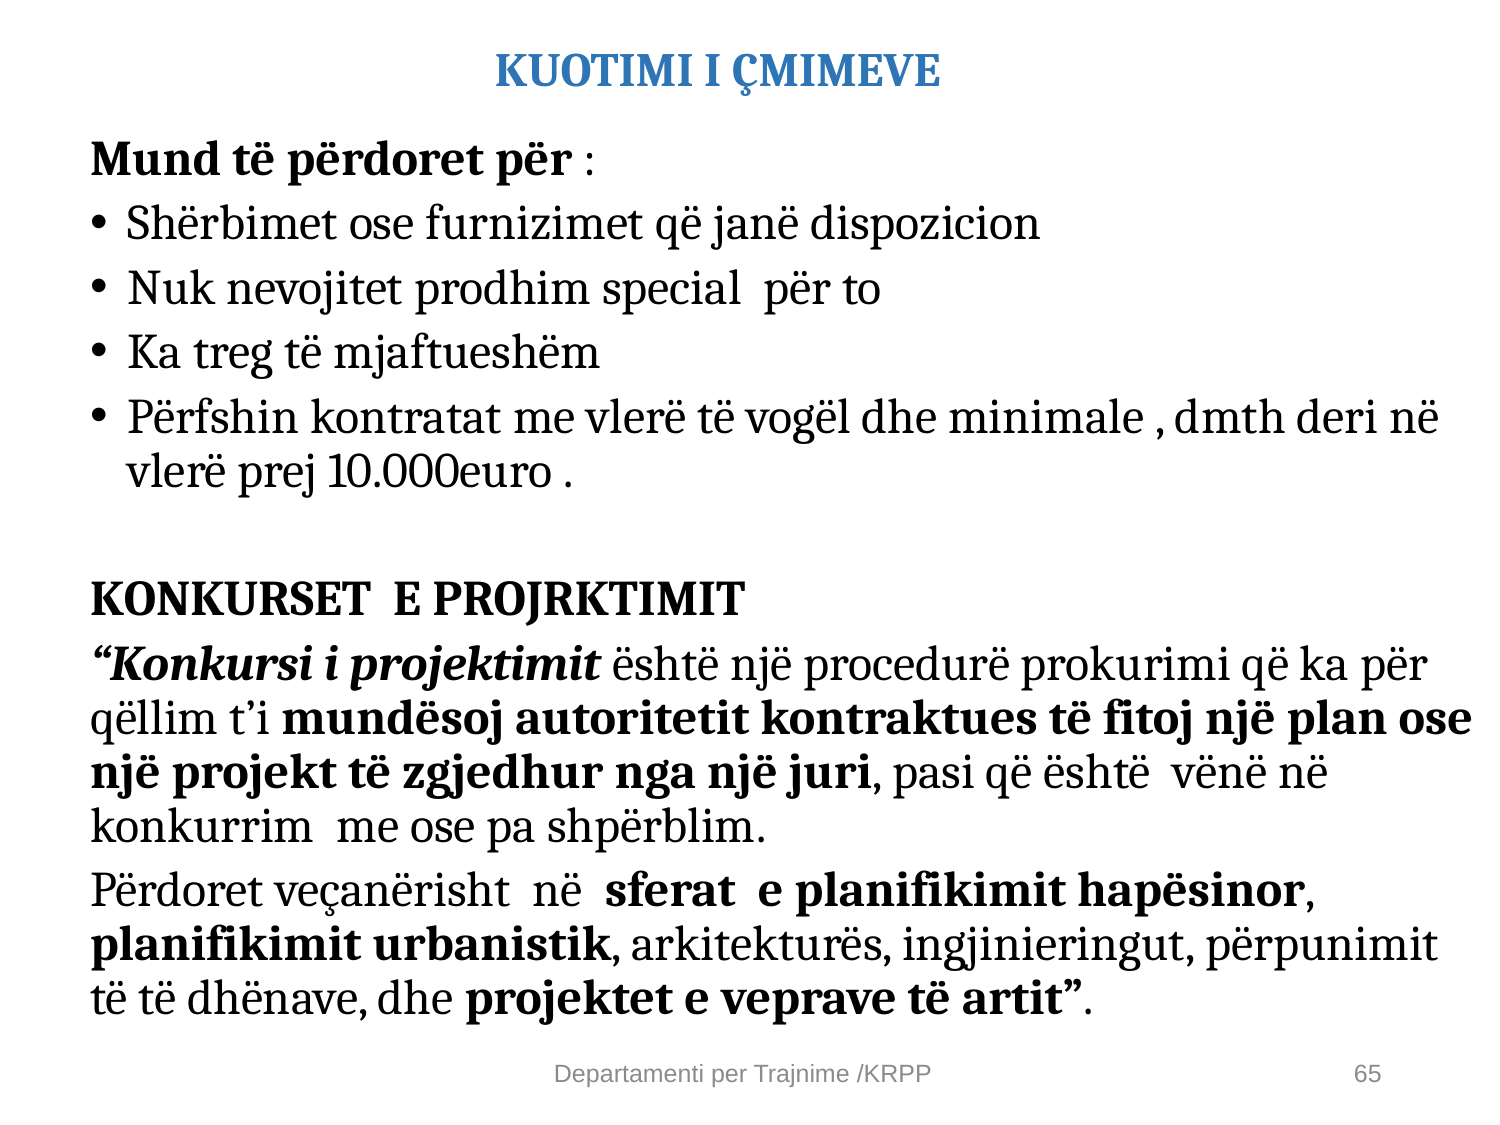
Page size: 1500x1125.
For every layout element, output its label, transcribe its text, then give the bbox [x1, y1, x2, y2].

list Mund të përdoret për : Shërbimet ose furnizimet që janë dispozicion Nuk nevojitet prodhim special për to Ka treg të mjaftueshëm Përfshin kontratat me vlerë të vogël dhe minimale , dmth deri në vlerë prej 10.000euro . KONKURSET E PROJRKTIMIT “Konkursi i projektimit është një procedurë prokurimi që ka për qëllim t’i mundësoj autoritetit kontraktues të fitoj një plan ose një projekt të zgjedhur nga një juri, pasi që është vënë në konkurrim me ose pa shpërblim. Përdoret veçanërisht në sferat e planifikimit hapësinor, planifikimit urbanistik, arkitekturës, ingjinieringut, përpunimit të të dhënave, dhe projektet e veprave të artit”. [0, 125, 1500, 1125]
slide_number 65 [1059, 1042, 1397, 1103]
footer Departamenti per Trajnime /KRPP [496, 1042, 1004, 1103]
title KUOTIMI I ÇMIMEVE [162, 37, 1263, 125]
